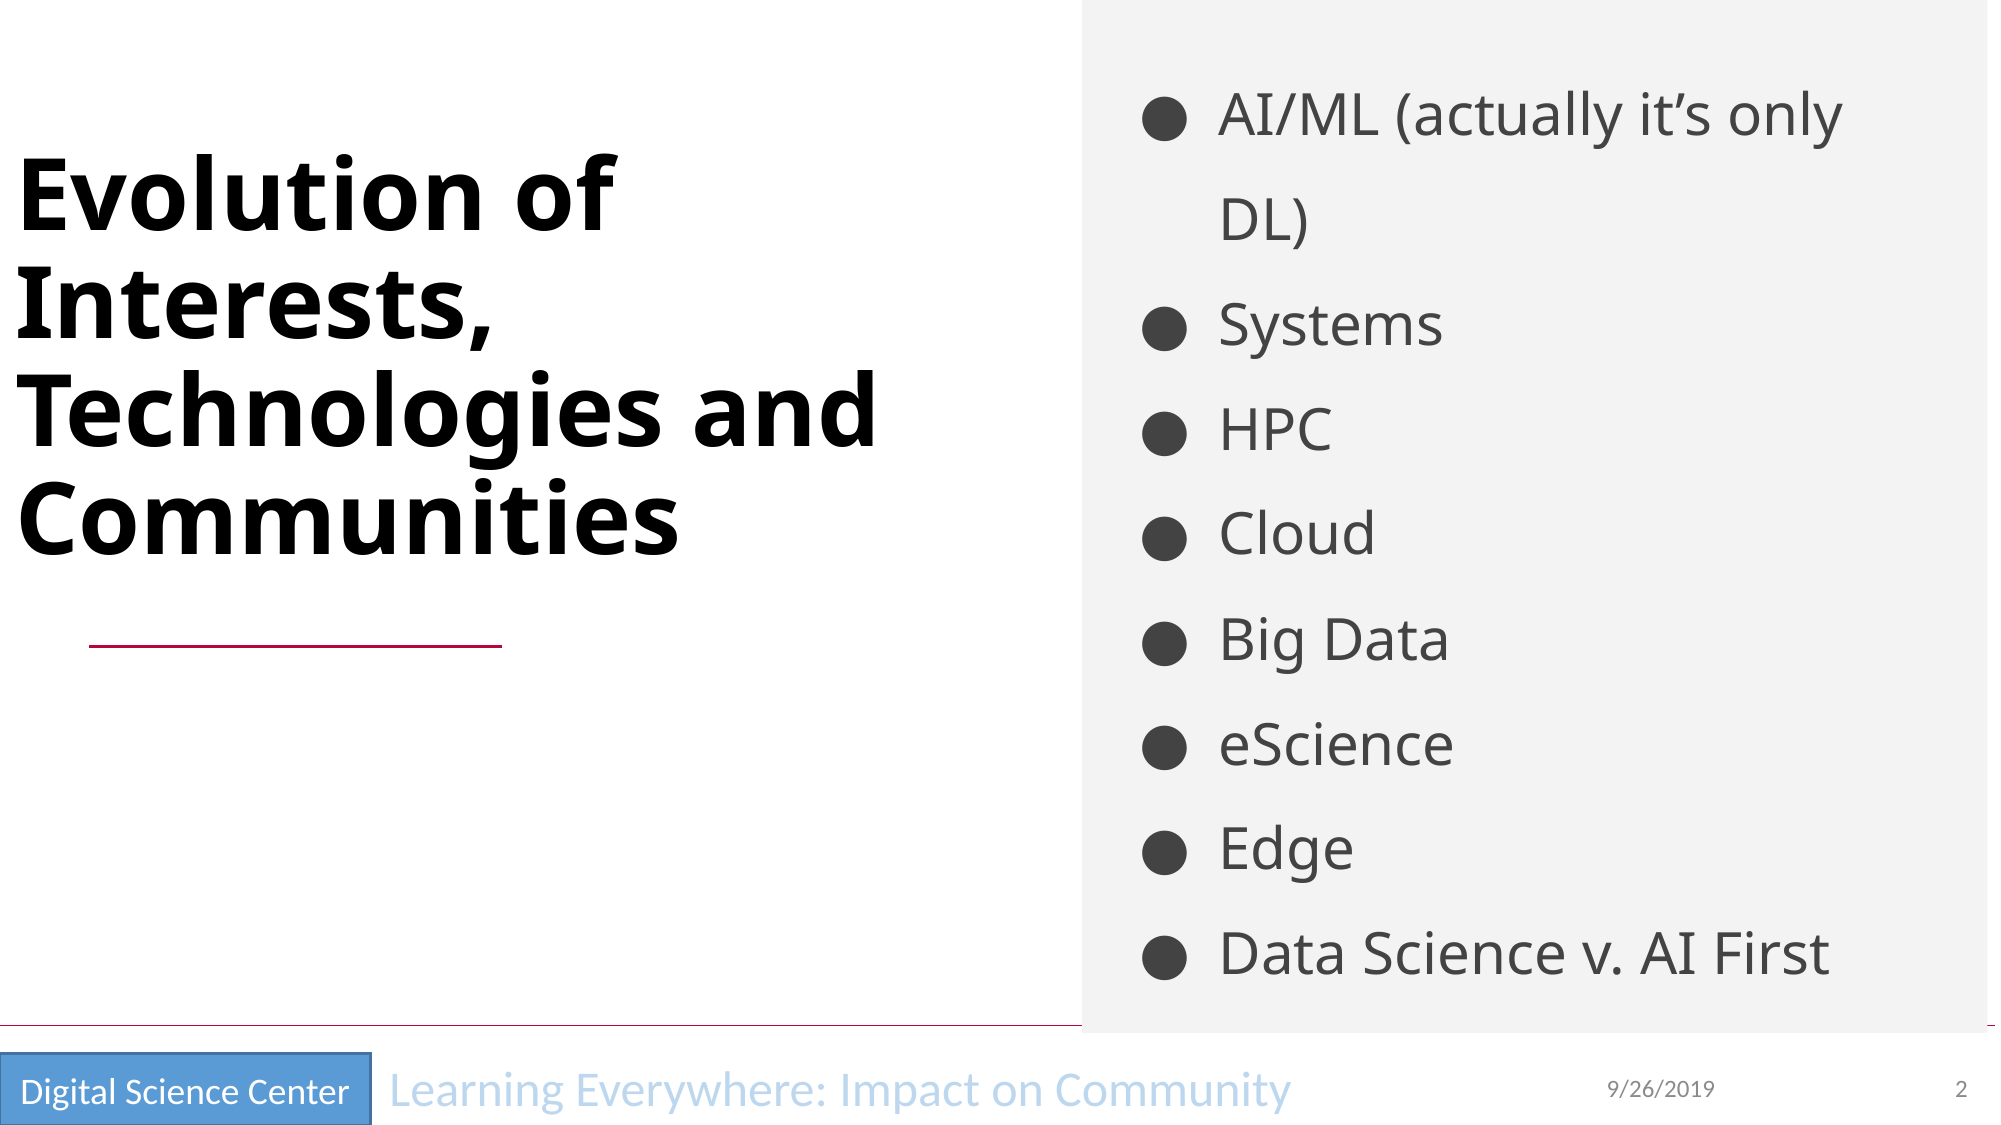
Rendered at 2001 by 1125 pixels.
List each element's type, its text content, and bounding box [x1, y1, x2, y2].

subtitle AI/ML (actually it’s only DL) Systems HPC Cloud Big Data eScience Edge Data Science v. AI First [1103, 34, 1957, 694]
text_box [1082, 0, 1988, 1033]
title Evolution of Interests, Technologies and Communities [0, 336, 1062, 584]
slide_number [1591, 1057, 1803, 1118]
slide_number 2 [1803, 1057, 1983, 1118]
